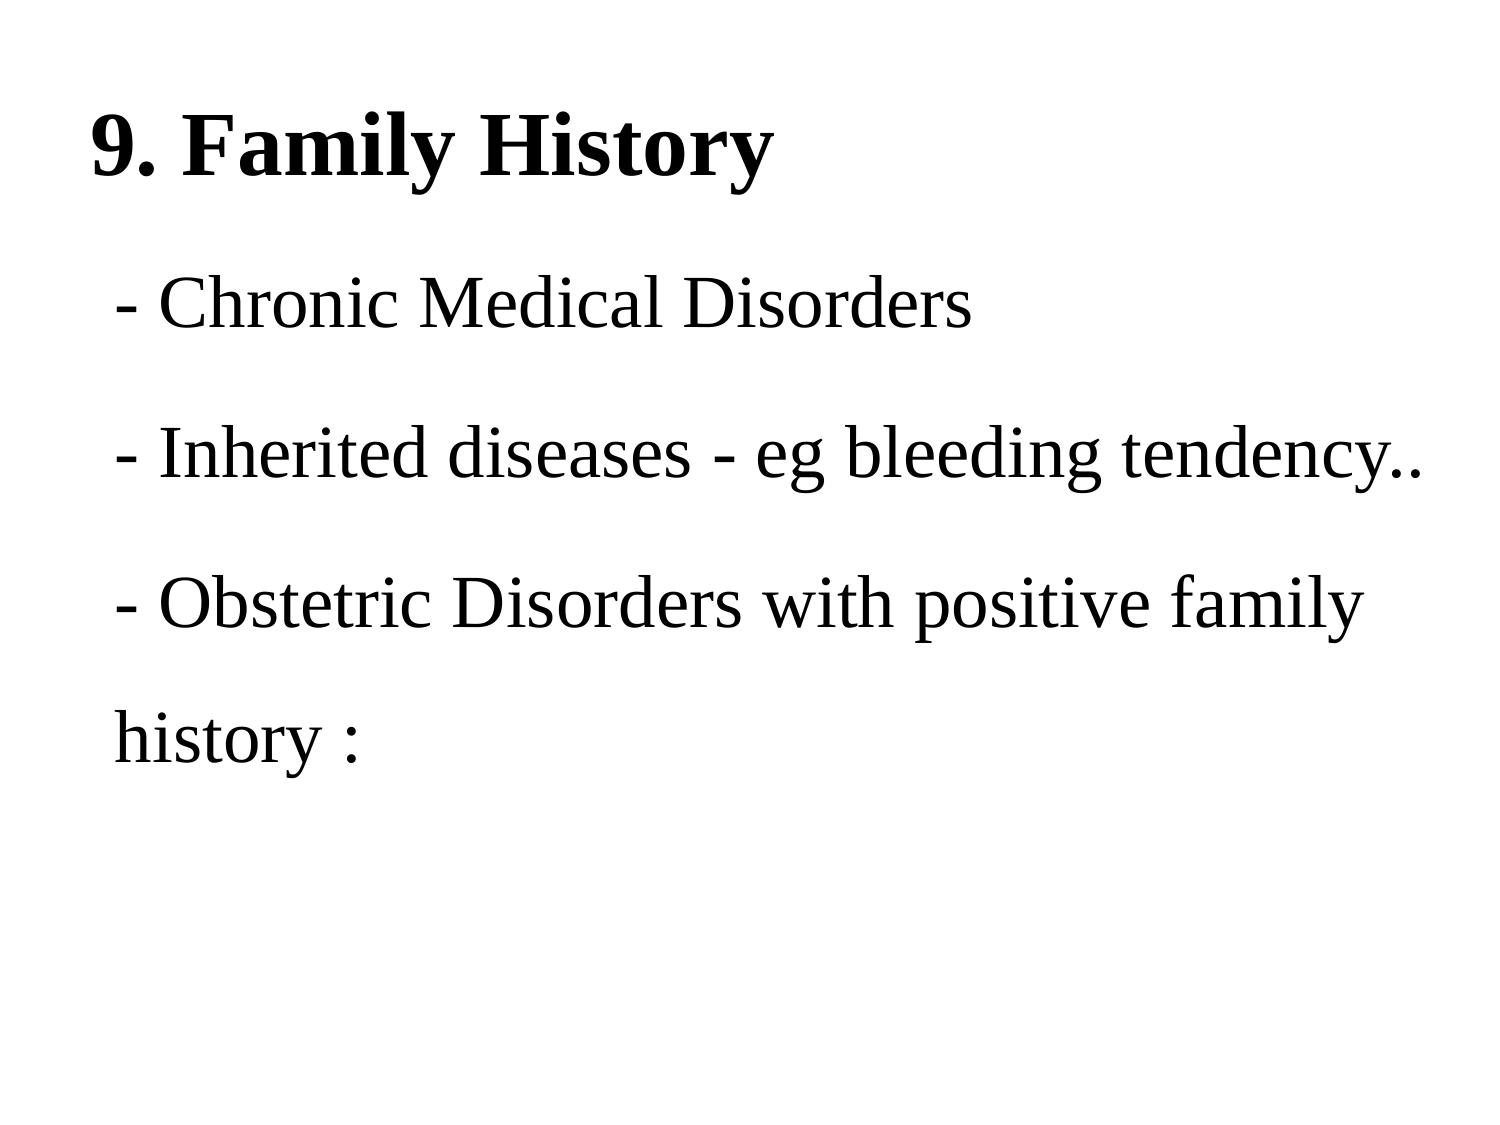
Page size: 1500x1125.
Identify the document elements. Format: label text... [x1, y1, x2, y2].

list - Chronic Medical Disorders - Inherited diseases - eg bleeding tendency.. - Obstetric Disorders with positive family history : [0, 200, 1500, 1005]
title 9. Family History [75, 45, 1425, 200]
